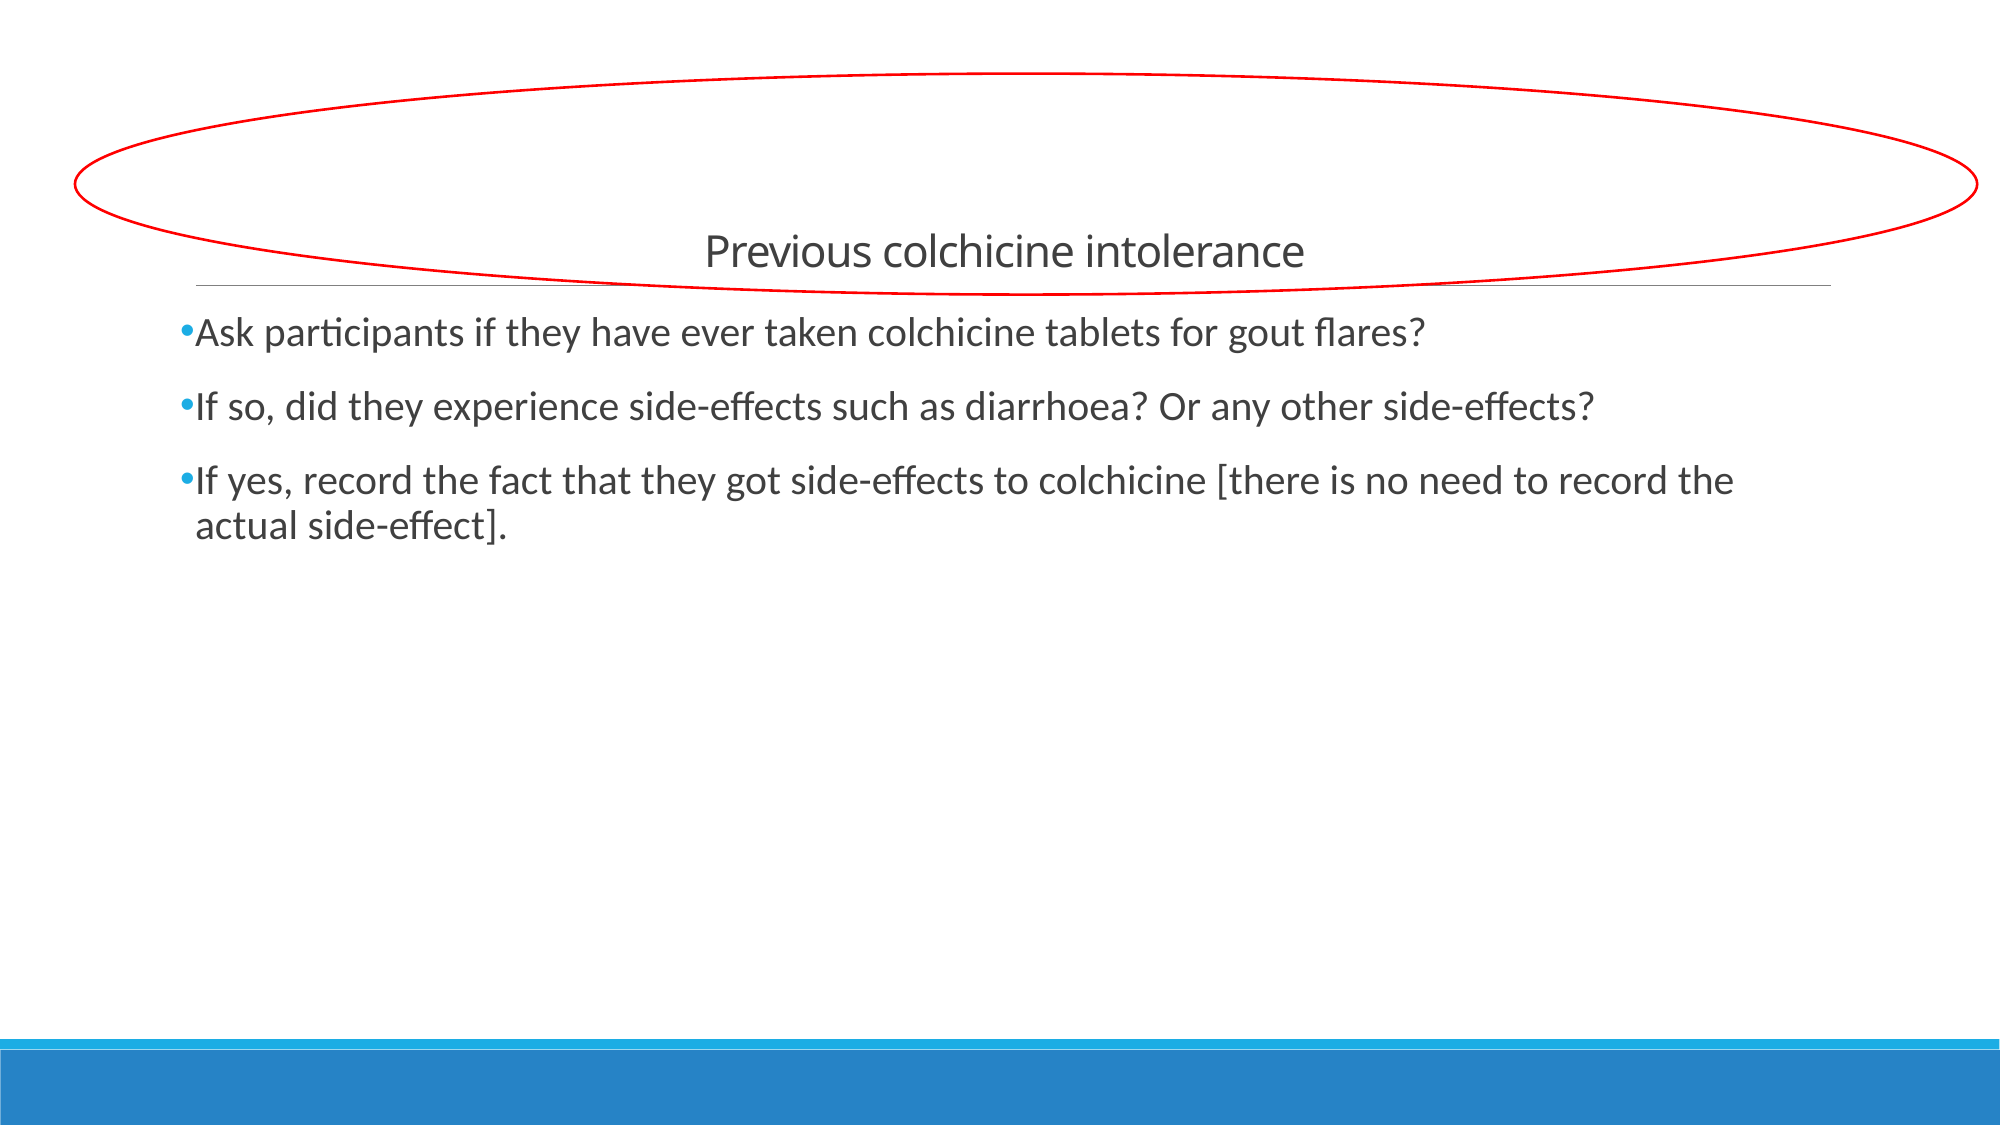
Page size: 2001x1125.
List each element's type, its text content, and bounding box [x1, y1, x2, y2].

text_box [73, 132, 180, 236]
text_box [597, 284, 1455, 296]
text_box [1830, 123, 1979, 245]
title Previous colchicine intolerance [180, 45, 1830, 284]
list Ask participants if they have ever taken colchicine tablets for gout flares? If so, did they experience side-effects such as diarrhoea? Or any other side-effects? If yes, record the fact that they got side-effects to colchicine [there is no need to record the actual side-effect]. [180, 302, 1830, 963]
